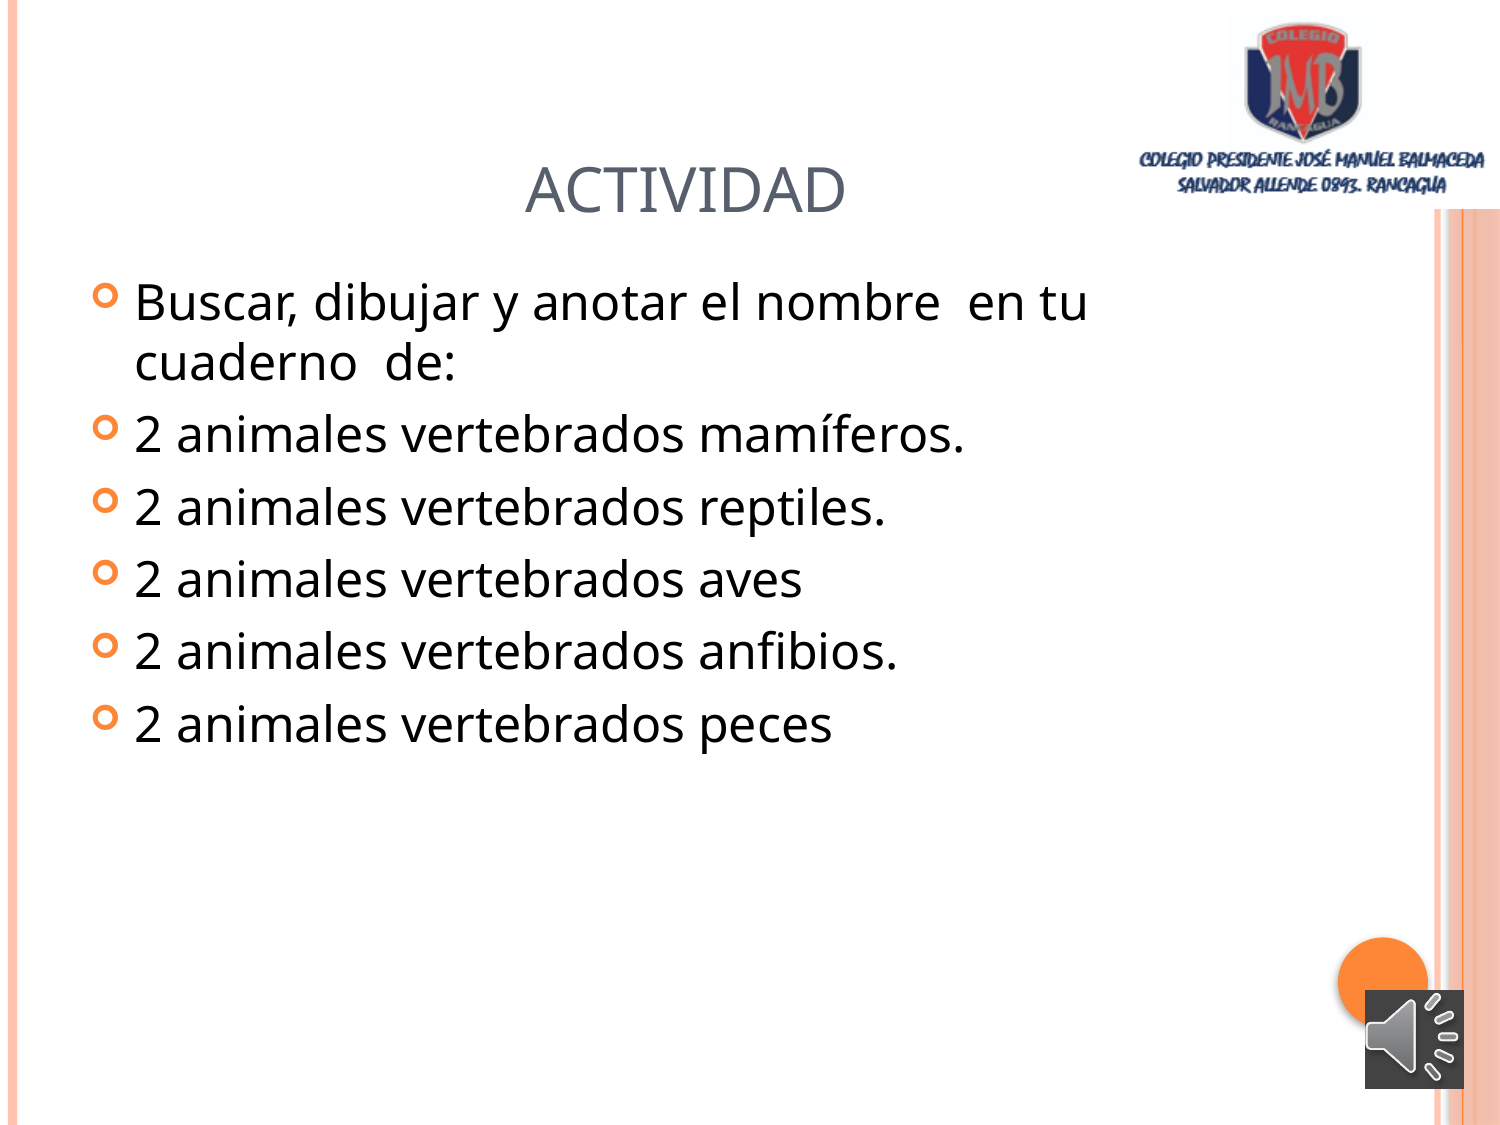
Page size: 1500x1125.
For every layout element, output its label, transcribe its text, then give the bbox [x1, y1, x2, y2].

list Buscar, dibujar y anotar el nombre en tu cuaderno de: 2 animales vertebrados mamíferos. 2 animales vertebrados reptiles. 2 animales vertebrados aves 2 animales vertebrados anfibios. 2 animales vertebrados peces [75, 262, 1300, 1062]
picture [1364, 989, 1466, 1091]
title ACTIVIDAD [75, 45, 1300, 233]
picture [1121, 0, 1500, 209]
